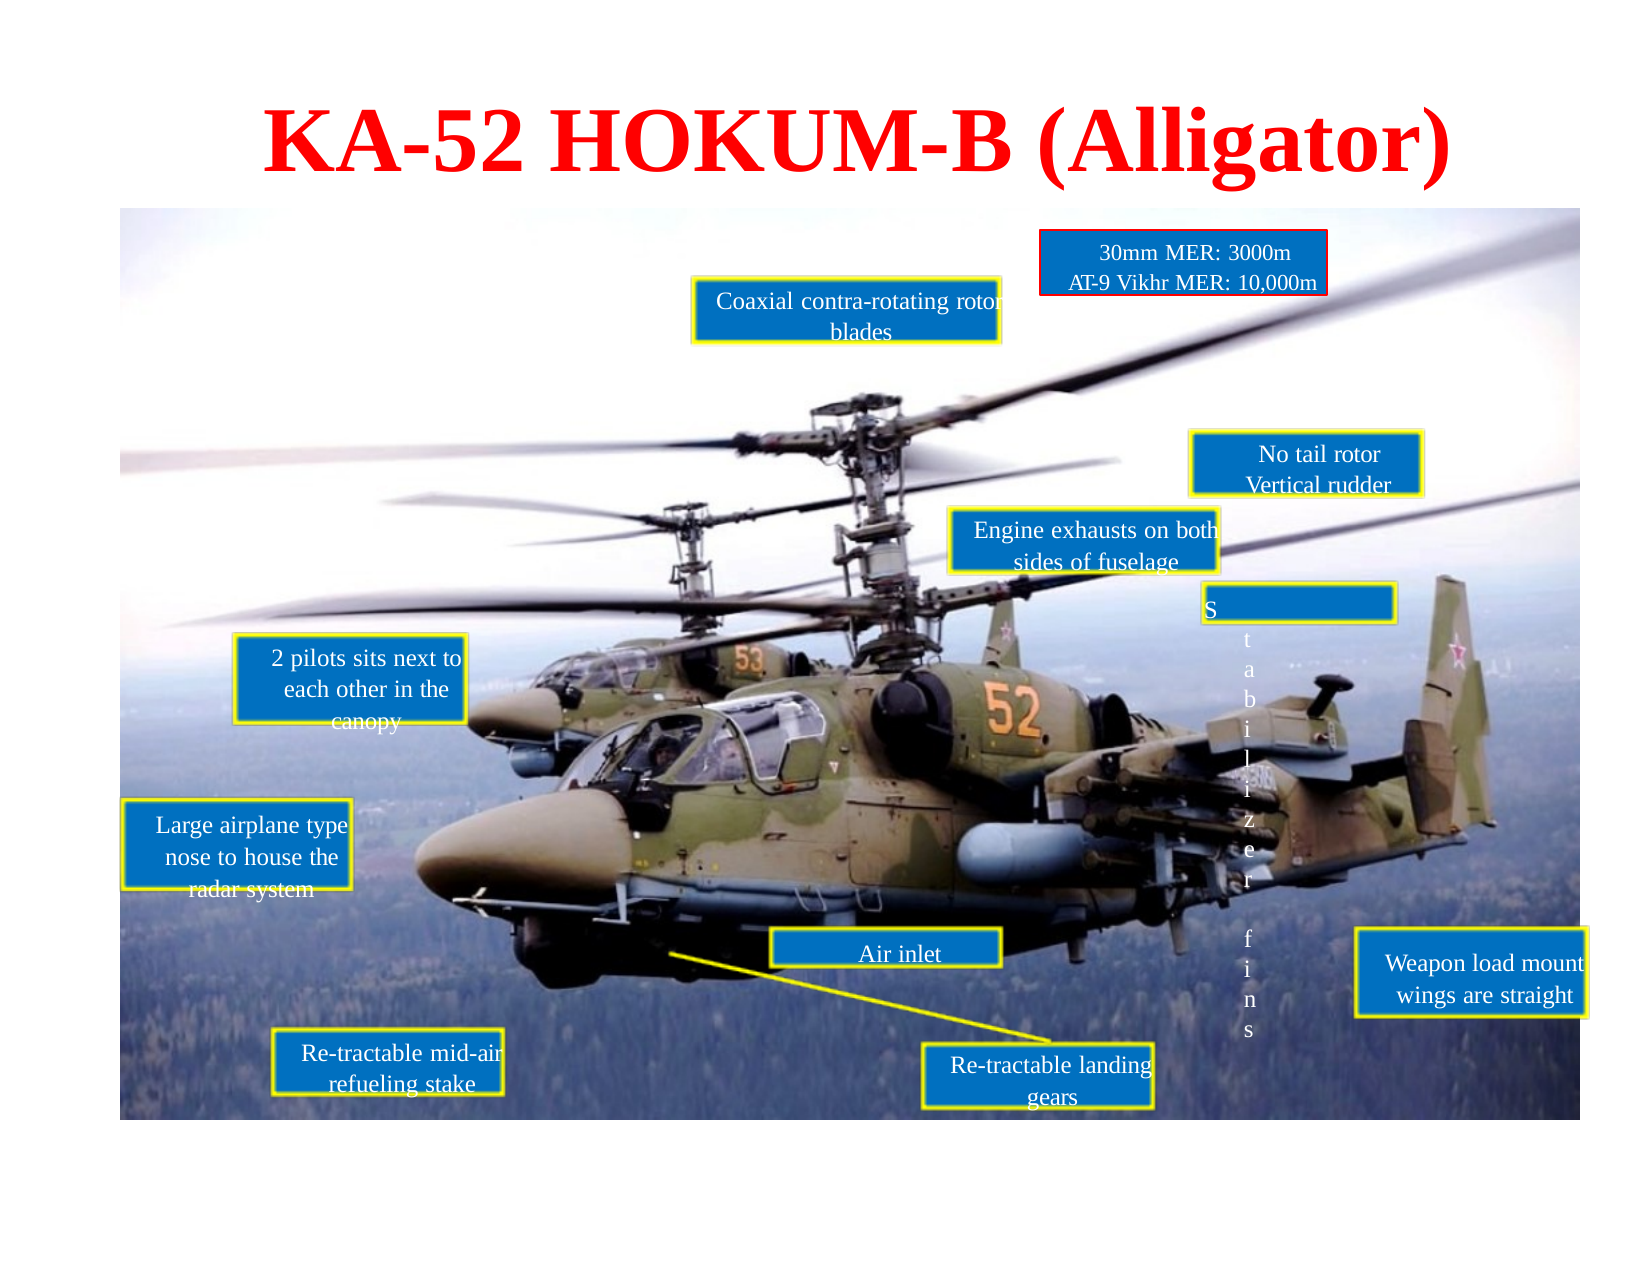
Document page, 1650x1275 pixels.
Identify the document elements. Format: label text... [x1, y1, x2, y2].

title KA-52 HOKUM-B (Alligator) [261, 75, 1465, 207]
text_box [120, 208, 1580, 1120]
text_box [83, 593, 509, 933]
picture [230, 987, 547, 1139]
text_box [1162, 541, 1613, 1060]
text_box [626, 887, 1094, 1084]
picture [880, 1002, 1197, 1151]
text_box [908, 389, 1465, 616]
